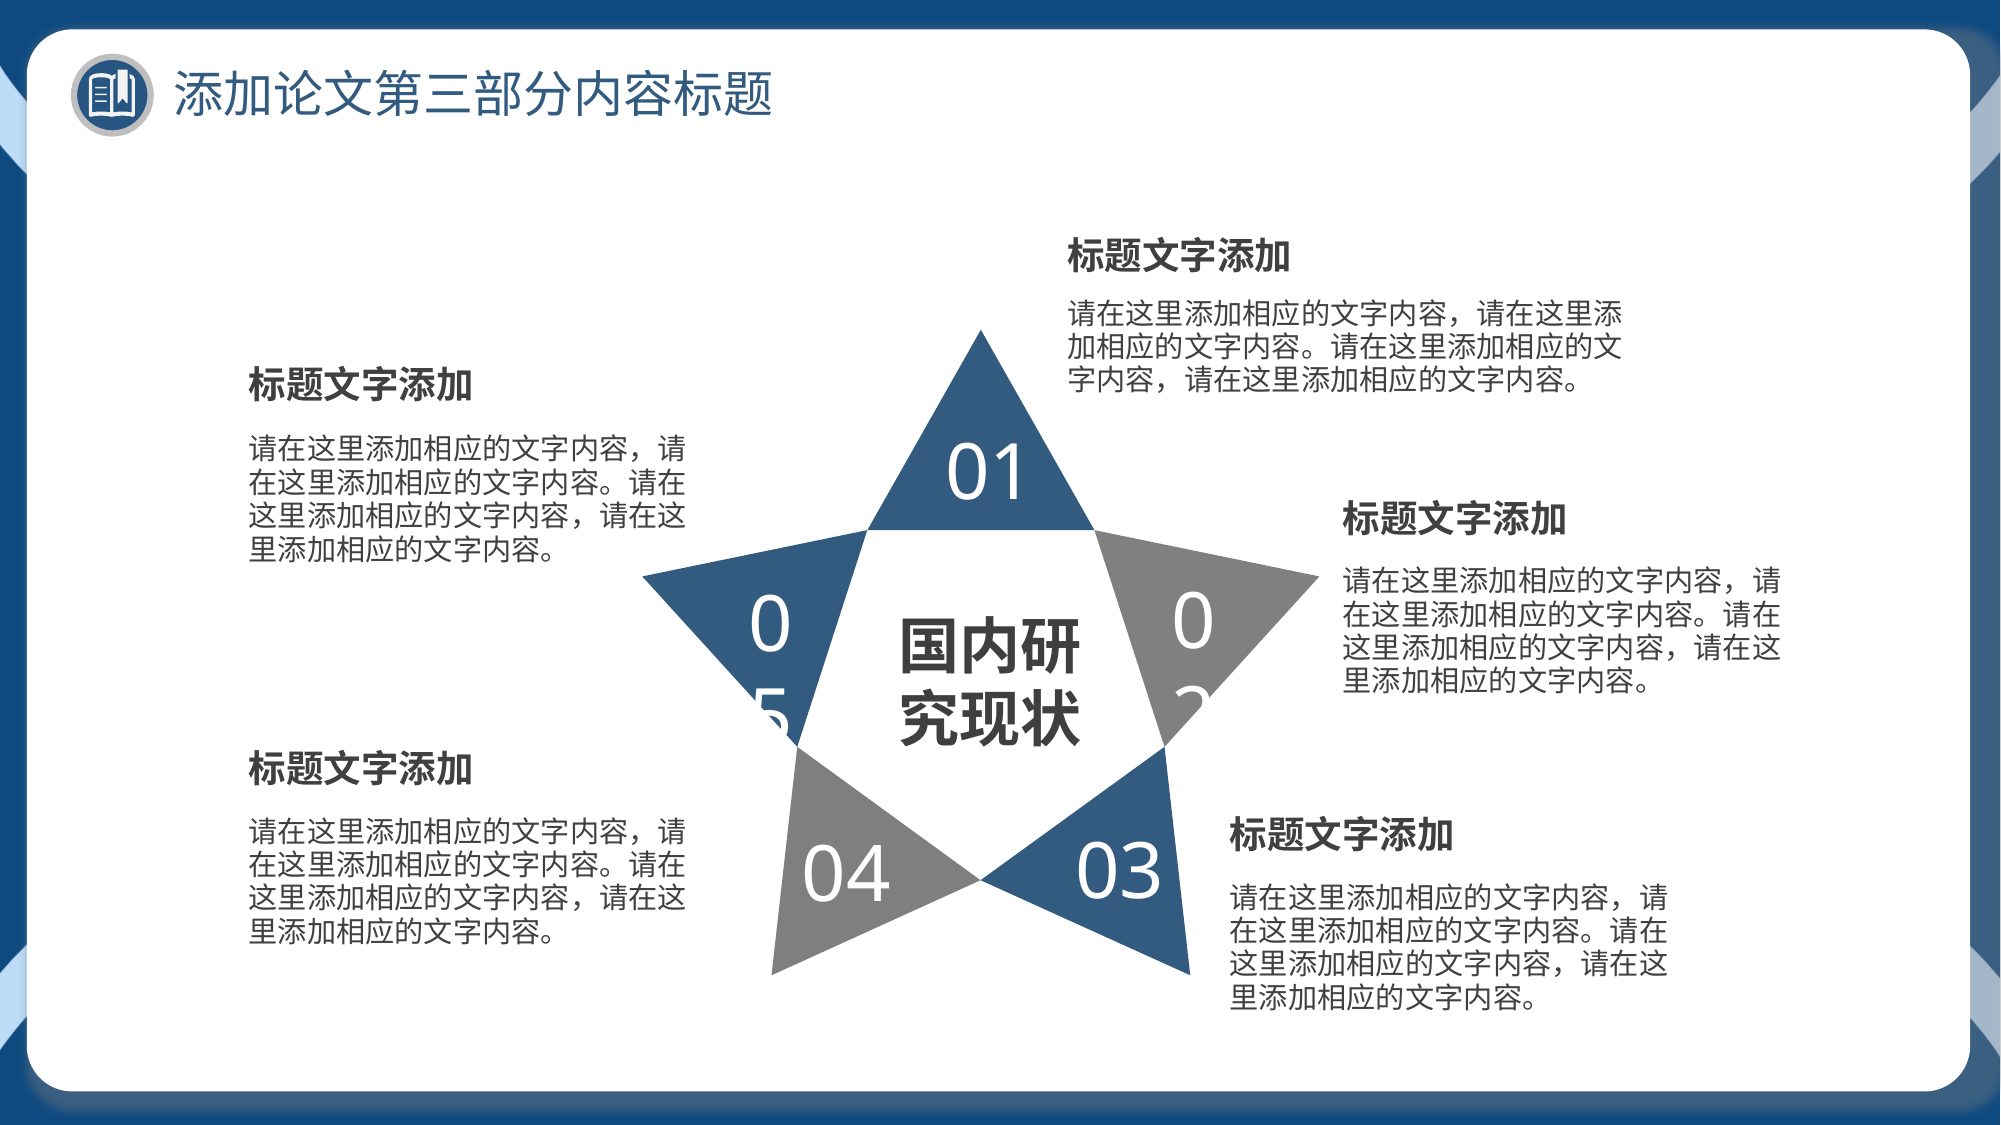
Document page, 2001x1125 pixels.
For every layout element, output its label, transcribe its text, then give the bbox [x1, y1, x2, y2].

text_box 01 [941, 421, 1038, 515]
text_box [771, 756, 980, 976]
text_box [73, 56, 151, 134]
text_box 请在这里添加相应的文字内容，请在这里添加相应的文字内容。请在这里添加相应的文字内容，请在这里添加相应的文字内容。 [248, 432, 710, 566]
text_box 添加论文第三部分内容标题 [153, 52, 821, 133]
text_box 标题文字添加 [248, 366, 485, 407]
text_box 标题文字添加 [1067, 237, 1344, 277]
picture [0, 0, 2000, 1125]
text_box 标题文字添加 [1229, 816, 1506, 857]
text_box [980, 756, 1191, 976]
text_box [1094, 530, 1320, 706]
text_box 02 [1151, 571, 1237, 758]
text_box [642, 530, 868, 705]
text_box 03 [1072, 820, 1167, 914]
text_box 请在这里添加相应的文字内容，请在这里添加相应的文字内容。请在这里添加相应的文字内容，请在这里添加相应的文字内容。 [1067, 296, 1630, 397]
text_box 请在这里添加相应的文字内容，请在这里添加相应的文字内容。请在这里添加相应的文字内容，请在这里添加相应的文字内容。 [248, 814, 710, 949]
text_box 请在这里添加相应的文字内容，请在这里添加相应的文字内容。请在这里添加相应的文字内容，请在这里添加相应的文字内容。 [1229, 880, 1692, 1015]
text_box 标题文字添加 [1342, 499, 1619, 540]
text_box [867, 329, 1095, 531]
text_box 05 [731, 573, 811, 760]
text_box 国内研究现状 [895, 607, 1085, 754]
text_box 04 [797, 823, 896, 917]
text_box 请在这里添加相应的文字内容，请在这里添加相应的文字内容。请在这里添加相应的文字内容，请在这里添加相应的文字内容。 [1342, 564, 1805, 698]
text_box 标题文字添加 [248, 749, 475, 790]
